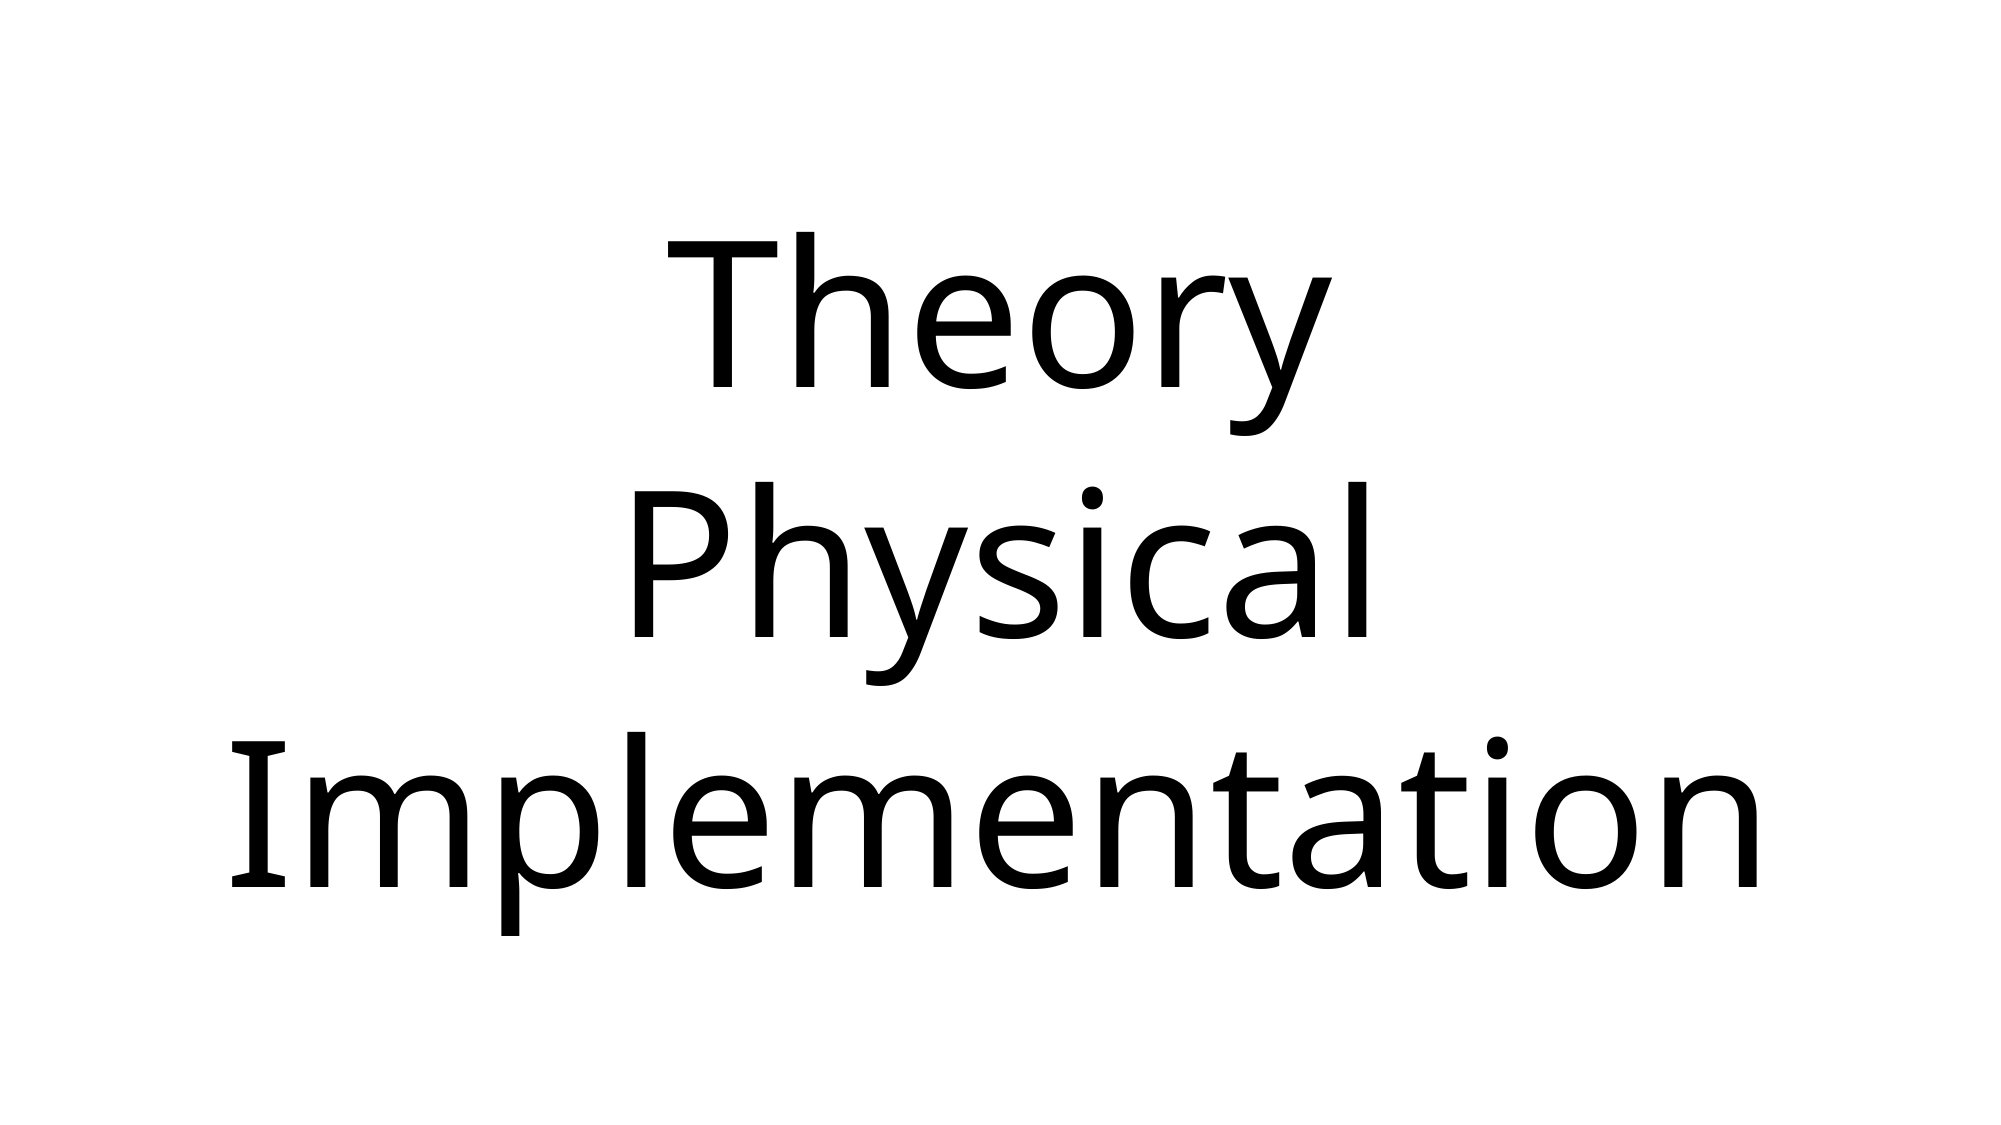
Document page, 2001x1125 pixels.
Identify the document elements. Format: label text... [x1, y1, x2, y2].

list Theory Physical Implementation [0, 0, 2000, 1125]
